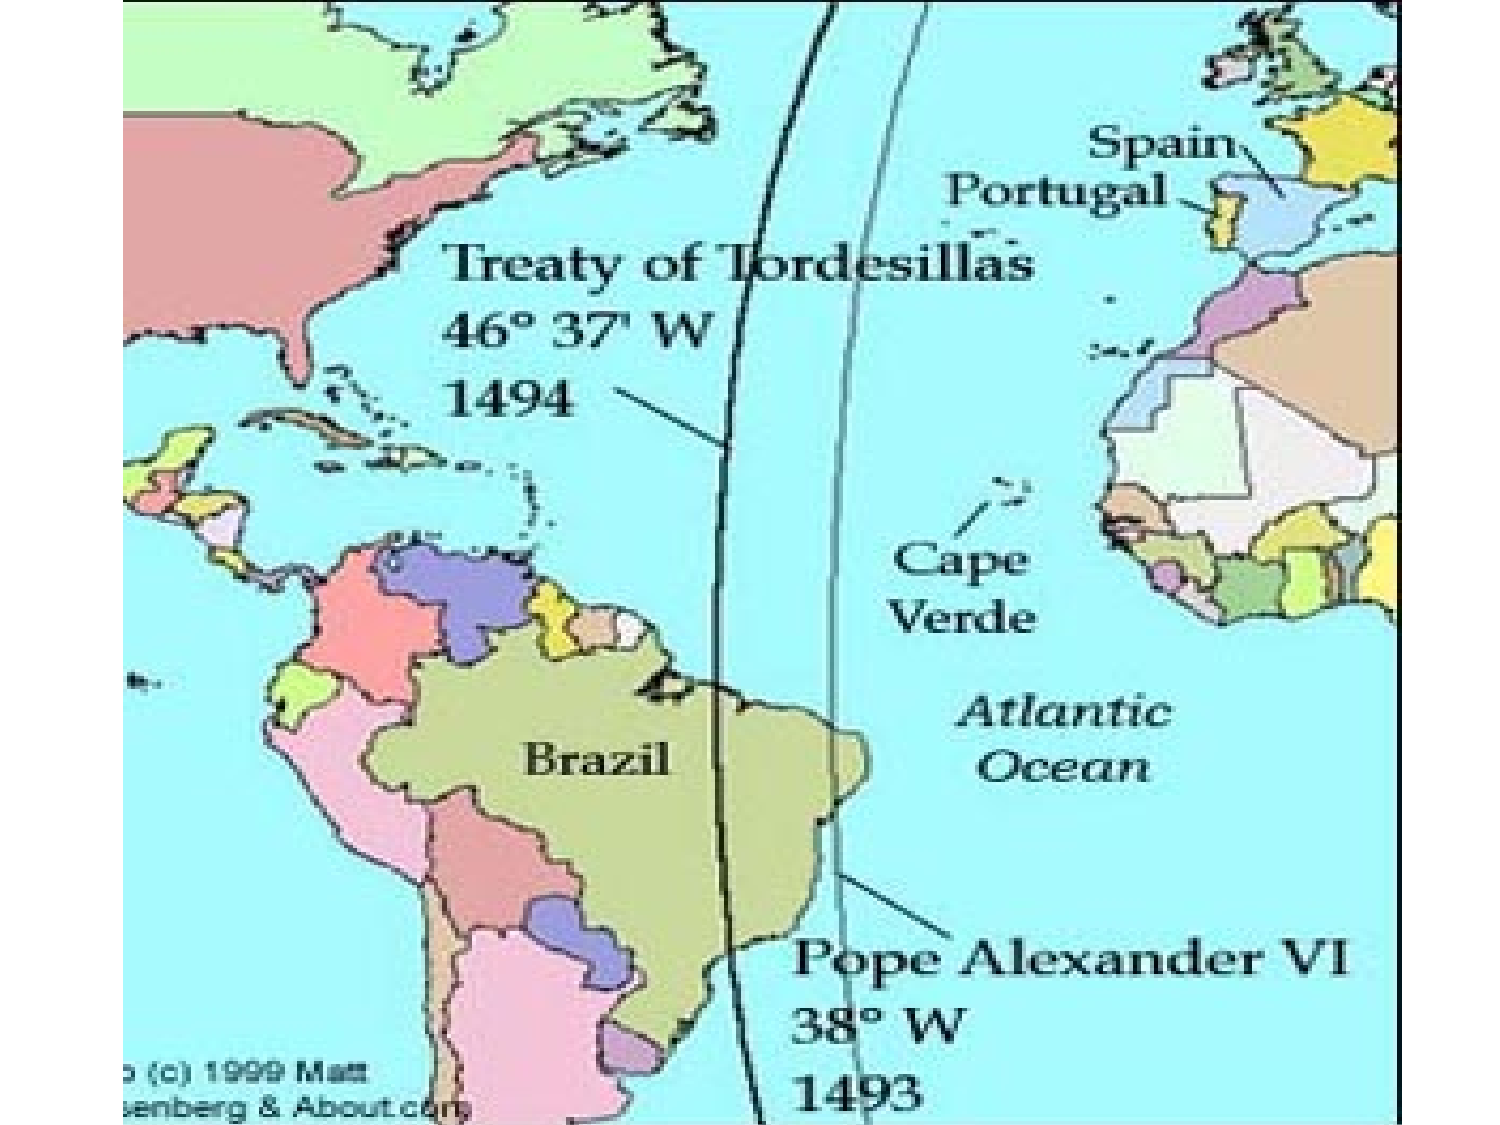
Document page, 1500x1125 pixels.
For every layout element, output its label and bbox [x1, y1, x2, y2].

list [122, 0, 1402, 1125]
